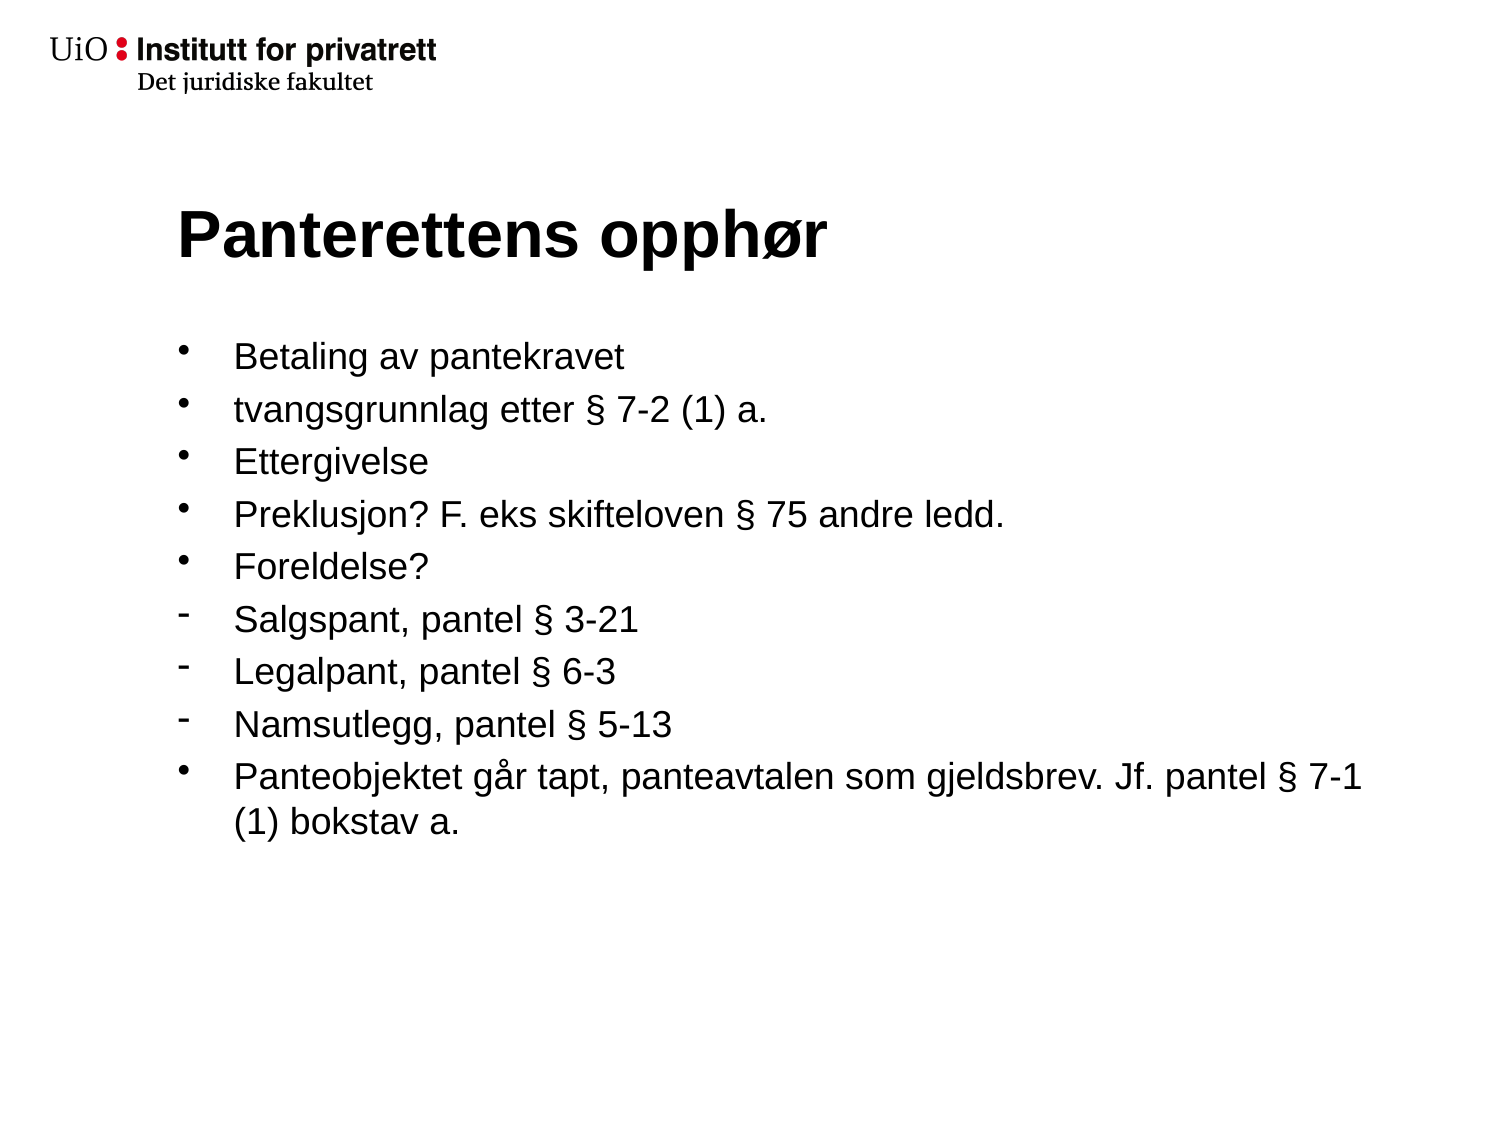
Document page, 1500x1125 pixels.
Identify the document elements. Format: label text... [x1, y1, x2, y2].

title Panterettens opphør [162, 137, 1426, 324]
list Betaling av pantekravet tvangsgrunnlag etter § 7-2 (1) a. Ettergivelse Preklusjon? F. eks skifteloven § 75 andre ledd. Foreldelse? Salgspant, pantel § 3-21 Legalpant, pantel § 6-3 Namsutlegg, pantel § 5-13 Panteobjektet går tapt, panteavtalen som gjeldsbrev. Jf. pantel § 7-1 (1) bokstav a. [162, 324, 1426, 1001]
picture [50, 37, 436, 94]
